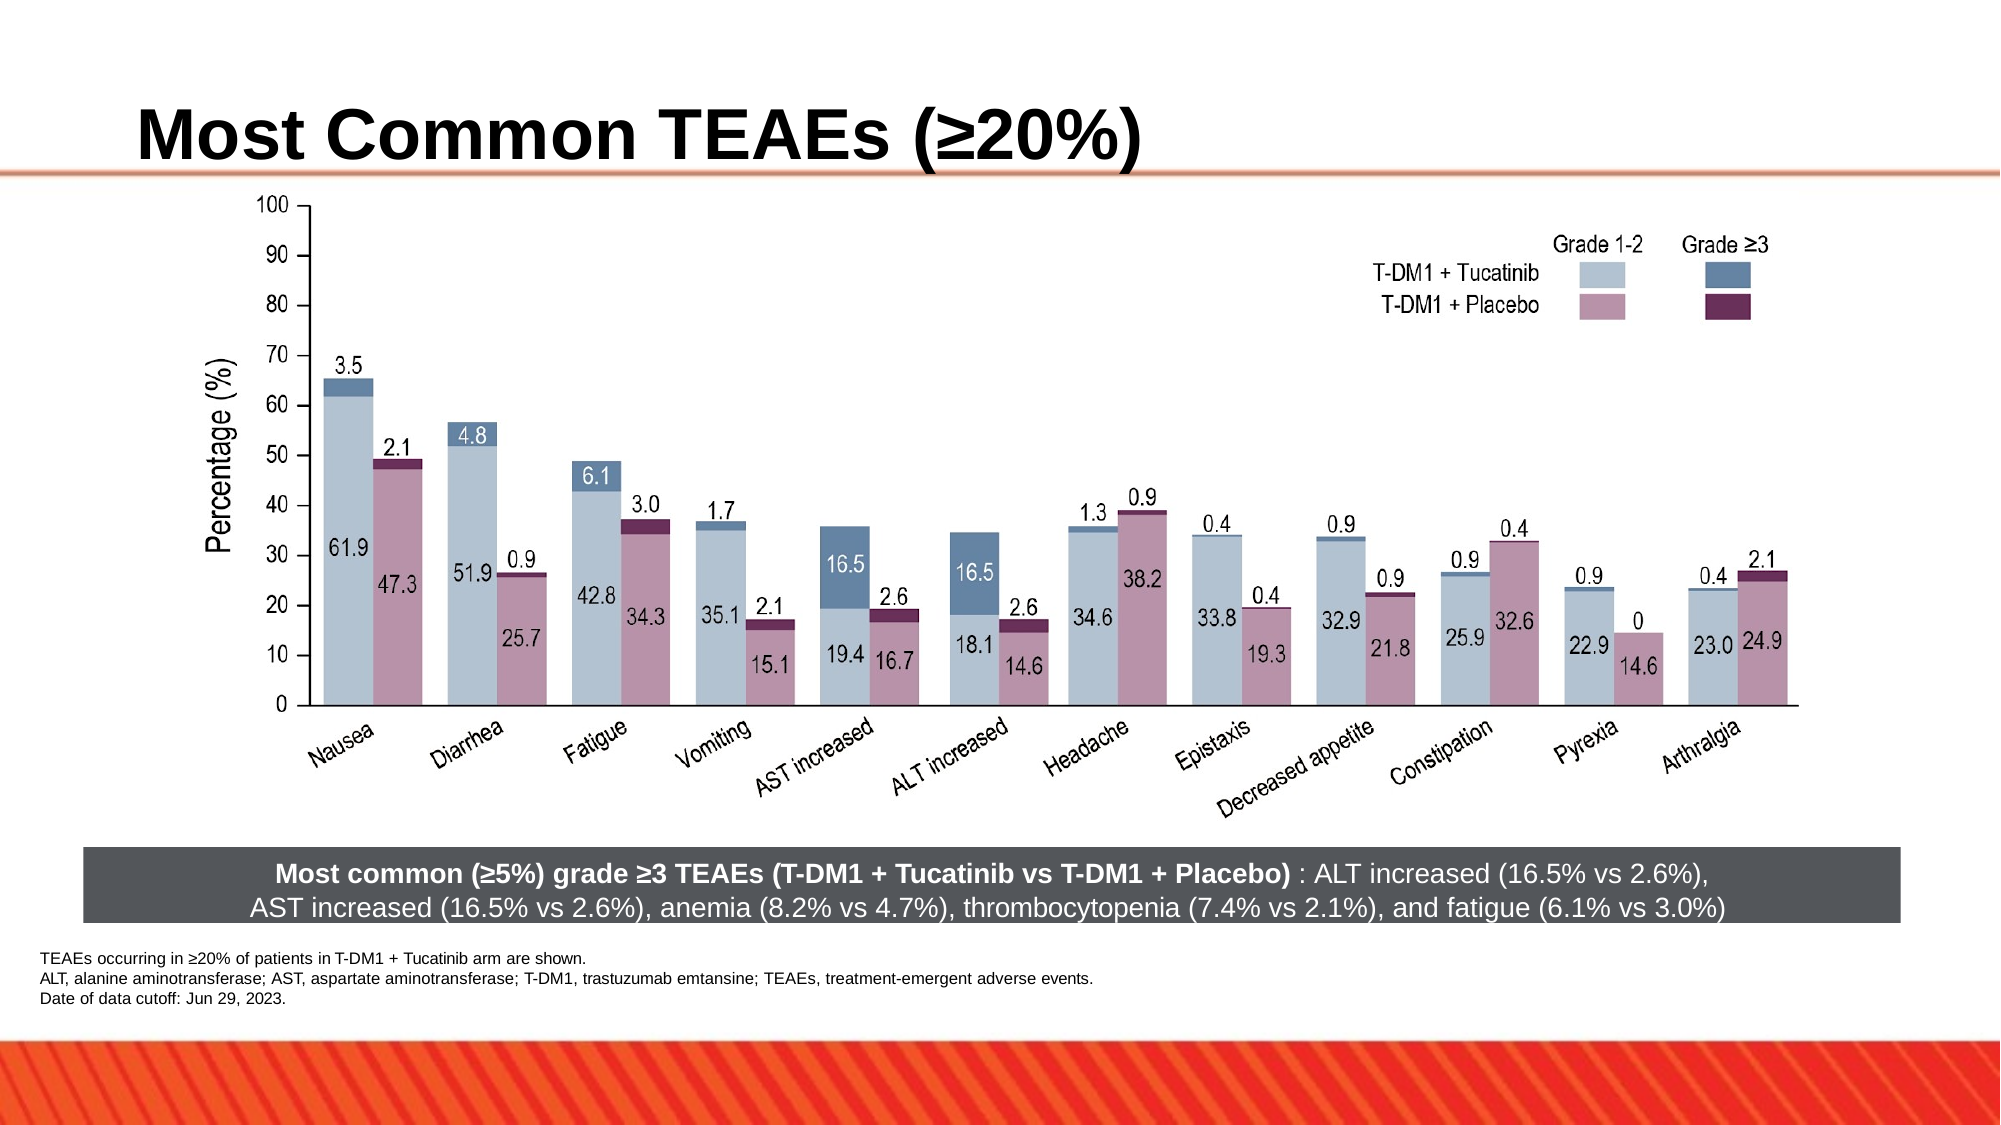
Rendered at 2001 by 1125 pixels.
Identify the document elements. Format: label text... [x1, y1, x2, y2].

picture [0, 166, 2000, 1125]
title Most Common TEAEs (≥20%) [134, 84, 2000, 276]
text_box Most common (≥5%) grade ≥3 TEAEs (T-DM1 + Tucatinib vs T-DM1 + Placebo) : ALT increased (16.5% vs 2.6%), AST increased (16.5% vs 2.6%), anemia (8.2% vs 4.7%), thrombocytopenia (7.4% vs 2.1%), and fatigue (6.1% vs 3.0%) [83, 847, 1901, 923]
text_box TEAEs occurring in ≥20% of patients in T-DM1 + Tucatinib arm are shown. ALT, alanine aminotransferase; AST, aspartate aminotransferase; T-DM1, trastuzumab emtansine; TEAEs, treatment-emergent adverse events. Date of data cutoff: Jun 29, 2023. [37, 945, 1099, 1009]
